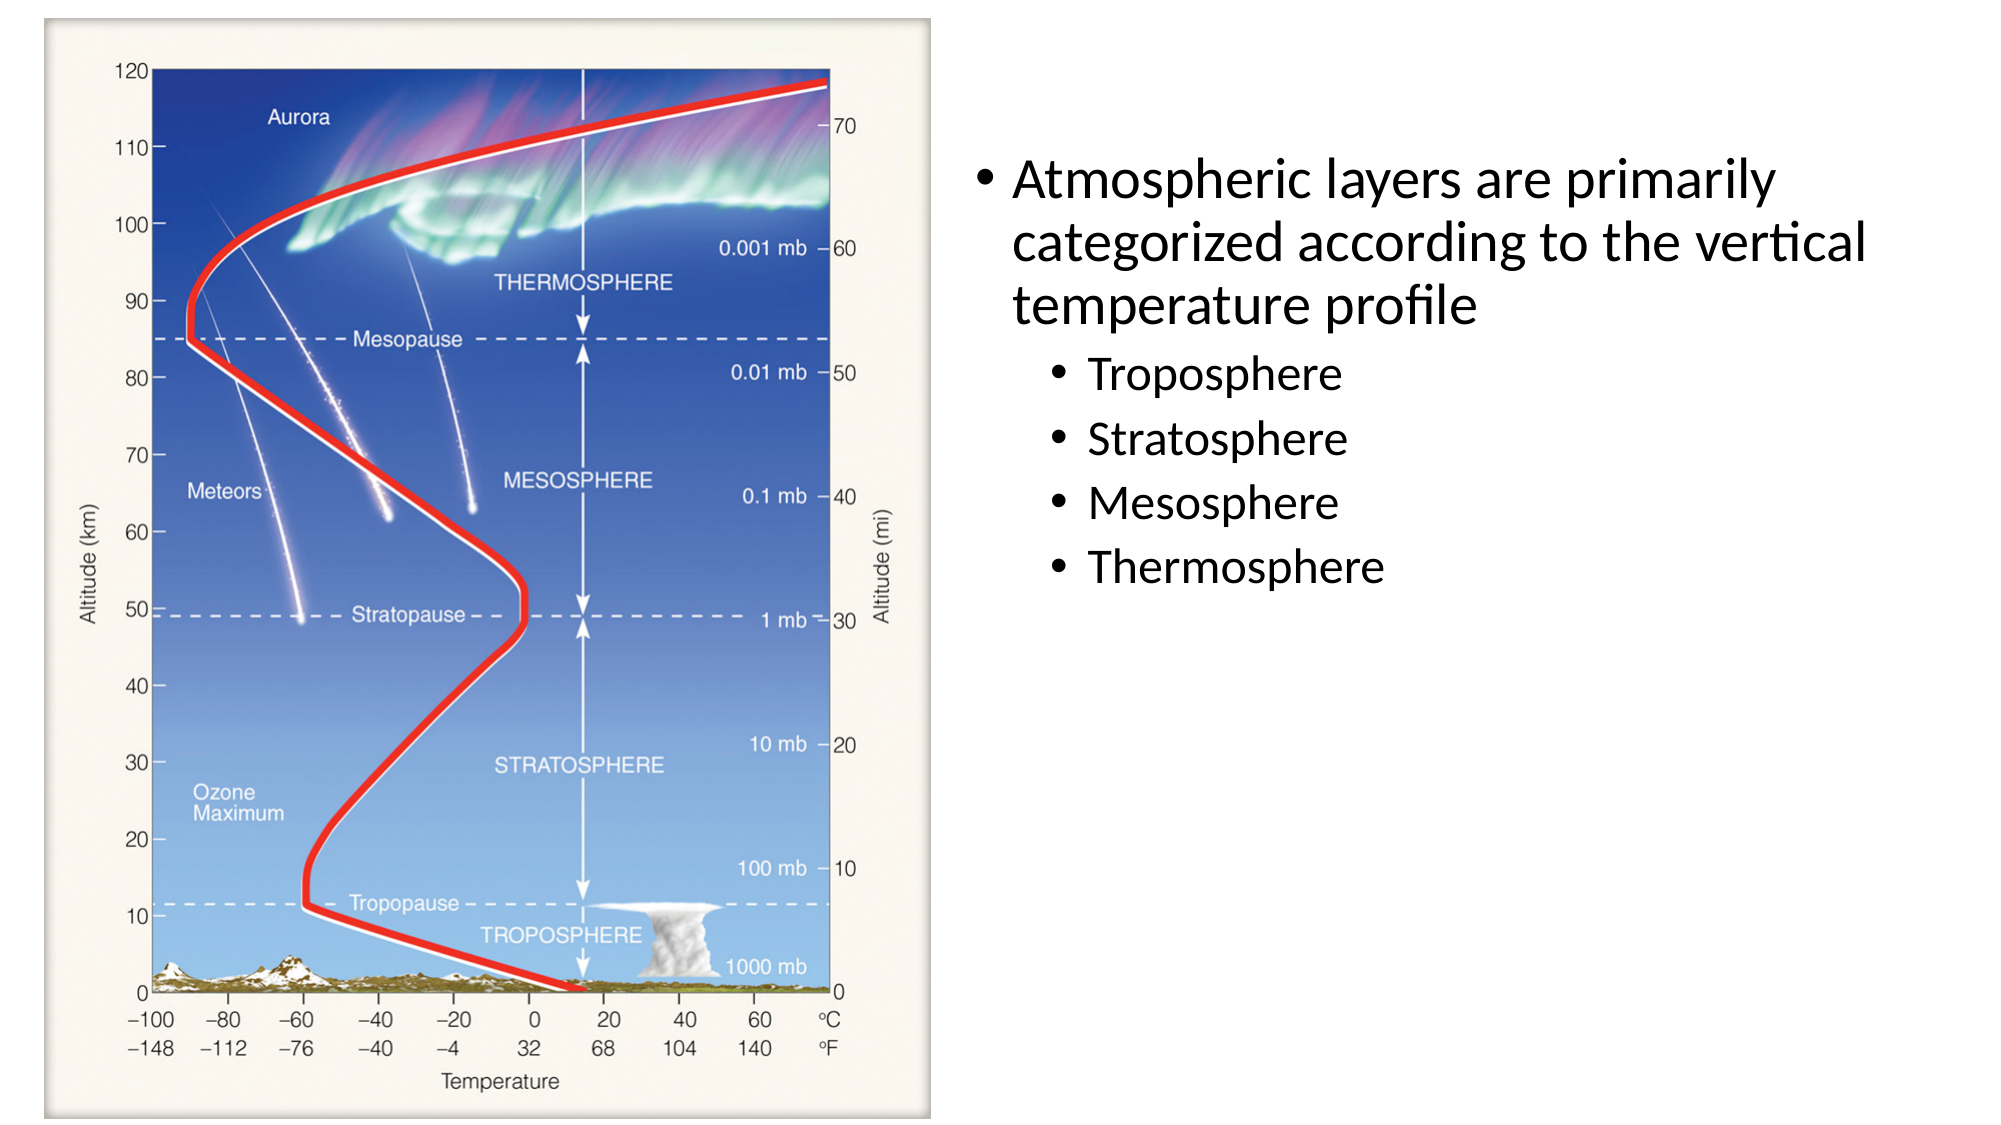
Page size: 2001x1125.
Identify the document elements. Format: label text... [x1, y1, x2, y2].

text_box Atmospheric layers are primarily categorized according to the vertical temperature profile Troposphere Stratosphere Mesosphere Thermosphere [960, 141, 1973, 1062]
picture [44, 18, 931, 1119]
